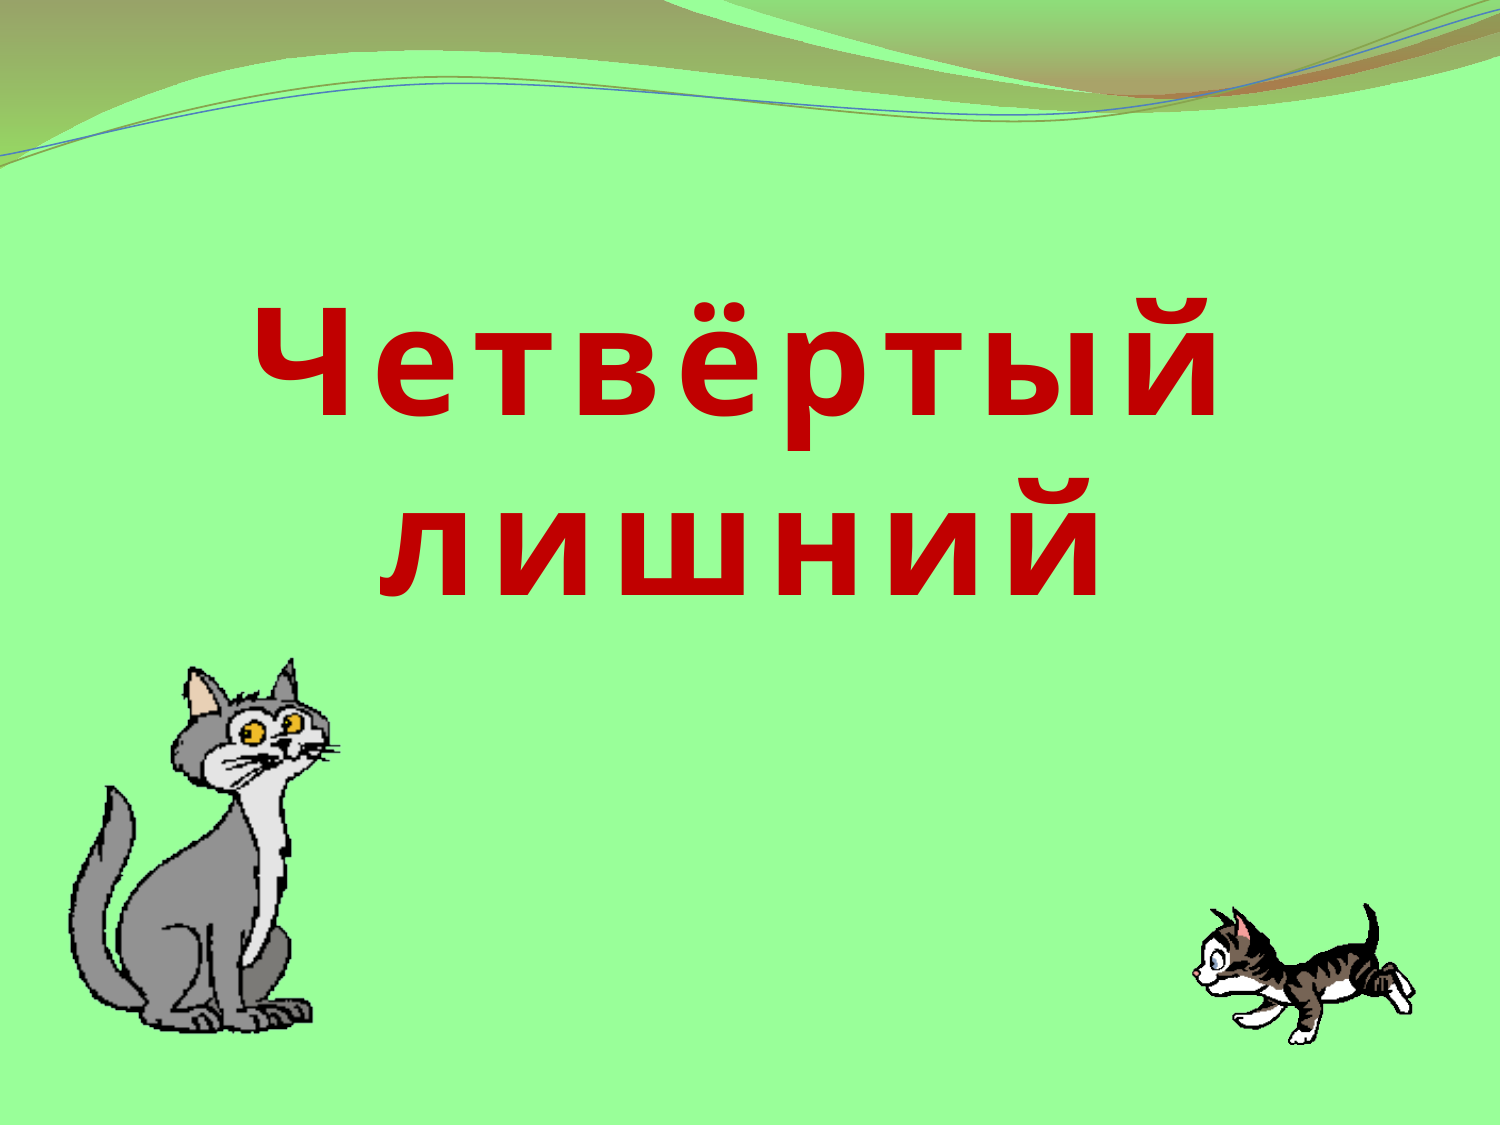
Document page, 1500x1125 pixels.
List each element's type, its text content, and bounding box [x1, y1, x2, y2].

picture [1171, 902, 1418, 1070]
subtitle Четвёртый лишний [0, 257, 1500, 596]
picture [58, 656, 352, 1043]
